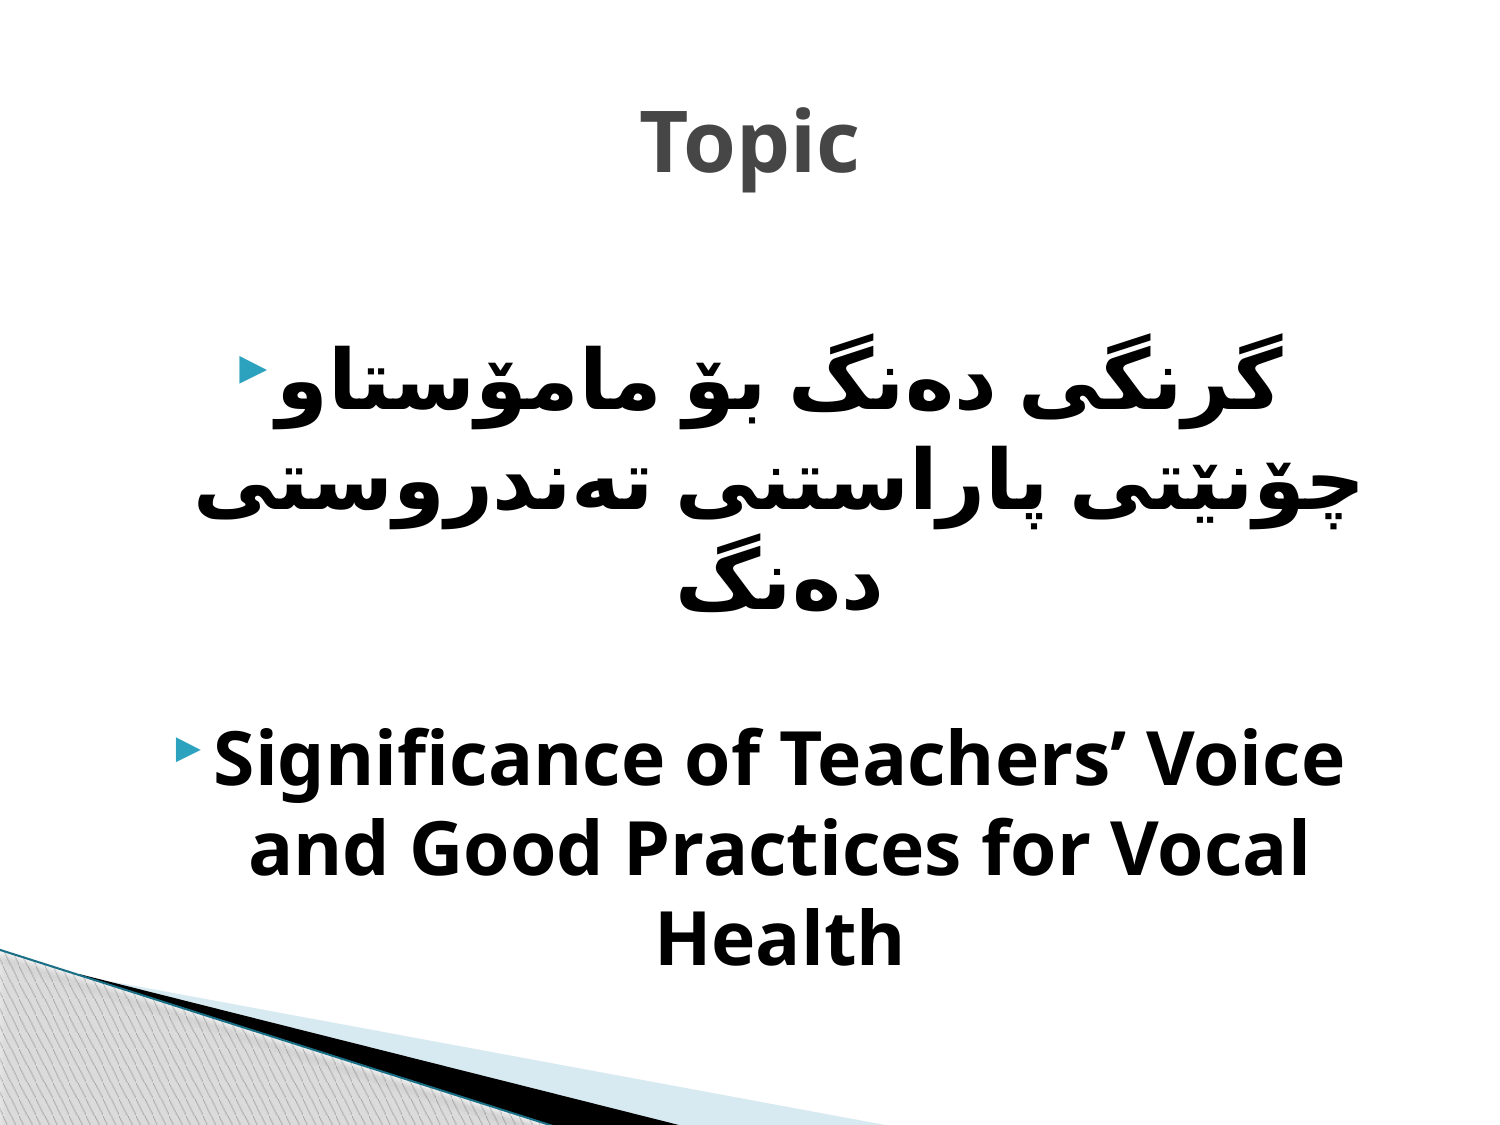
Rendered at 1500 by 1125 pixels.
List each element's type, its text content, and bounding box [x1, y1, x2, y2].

title Topic [75, 45, 1425, 233]
list گرنگی دەنگ بۆ مامۆستاو چۆنێتی پاراستنی تەندروستی دەنگ Significance of Teachers’ Voice and Good Practices for Vocal Health [75, 243, 1425, 986]
